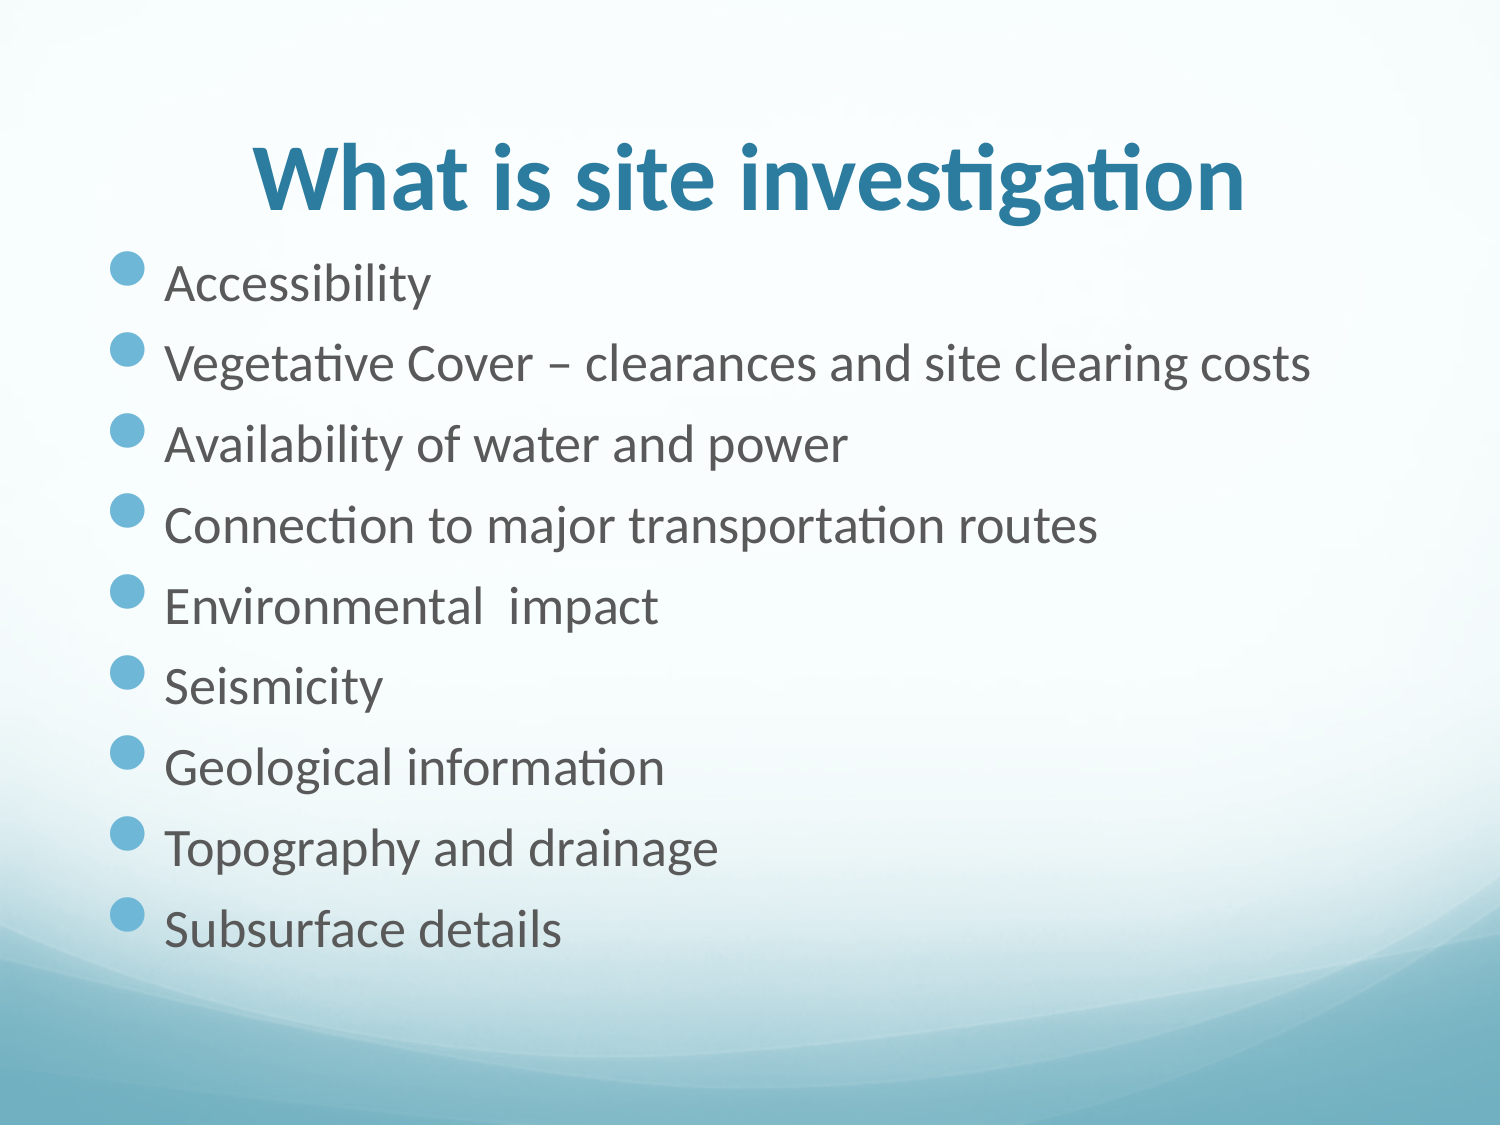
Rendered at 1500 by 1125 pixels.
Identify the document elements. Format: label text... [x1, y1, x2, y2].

title What is site investigation [89, 17, 1410, 238]
list Accessibility Vegetative Cover – clearances and site clearing costs Availability of water and power Connection to major transportation routes Environmental impact Seismicity Geological information Topography and drainage Subsurface details [89, 262, 1410, 976]
